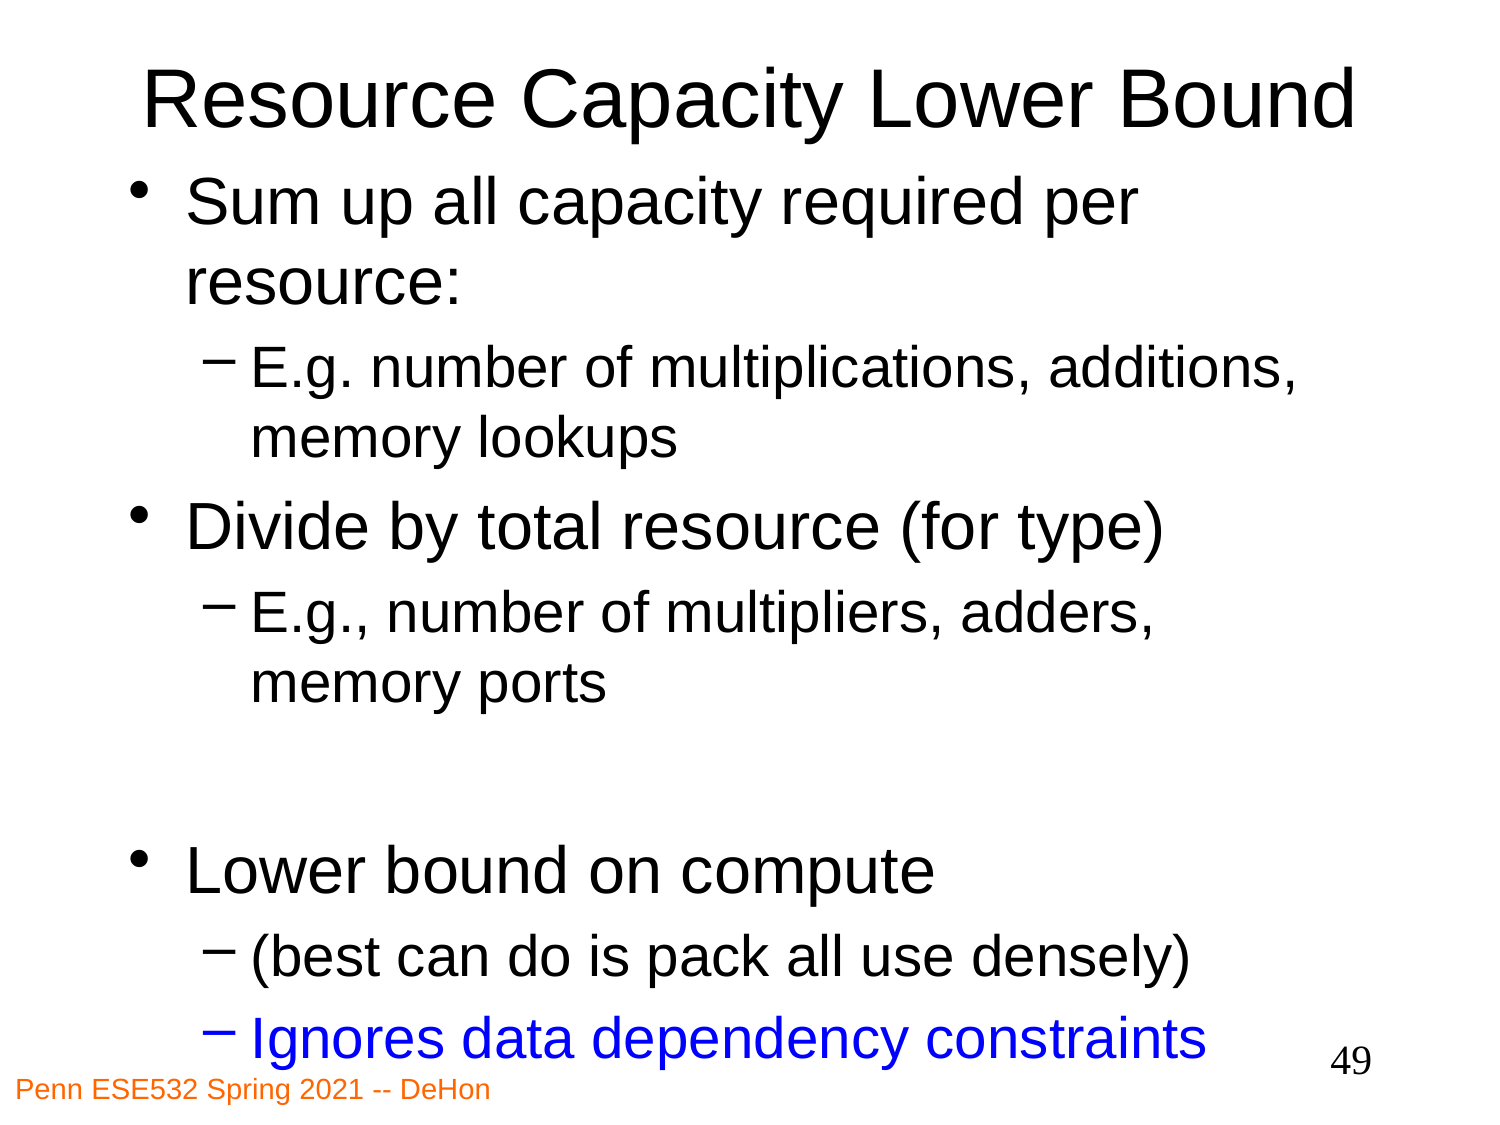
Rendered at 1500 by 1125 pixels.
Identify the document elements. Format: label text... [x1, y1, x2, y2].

slide_number 49 [1074, 1024, 1388, 1101]
title Resource Capacity Lower Bound [112, 0, 1388, 188]
slide_number Penn ESE532 Spring 2021 -- DeHon [0, 1062, 688, 1125]
